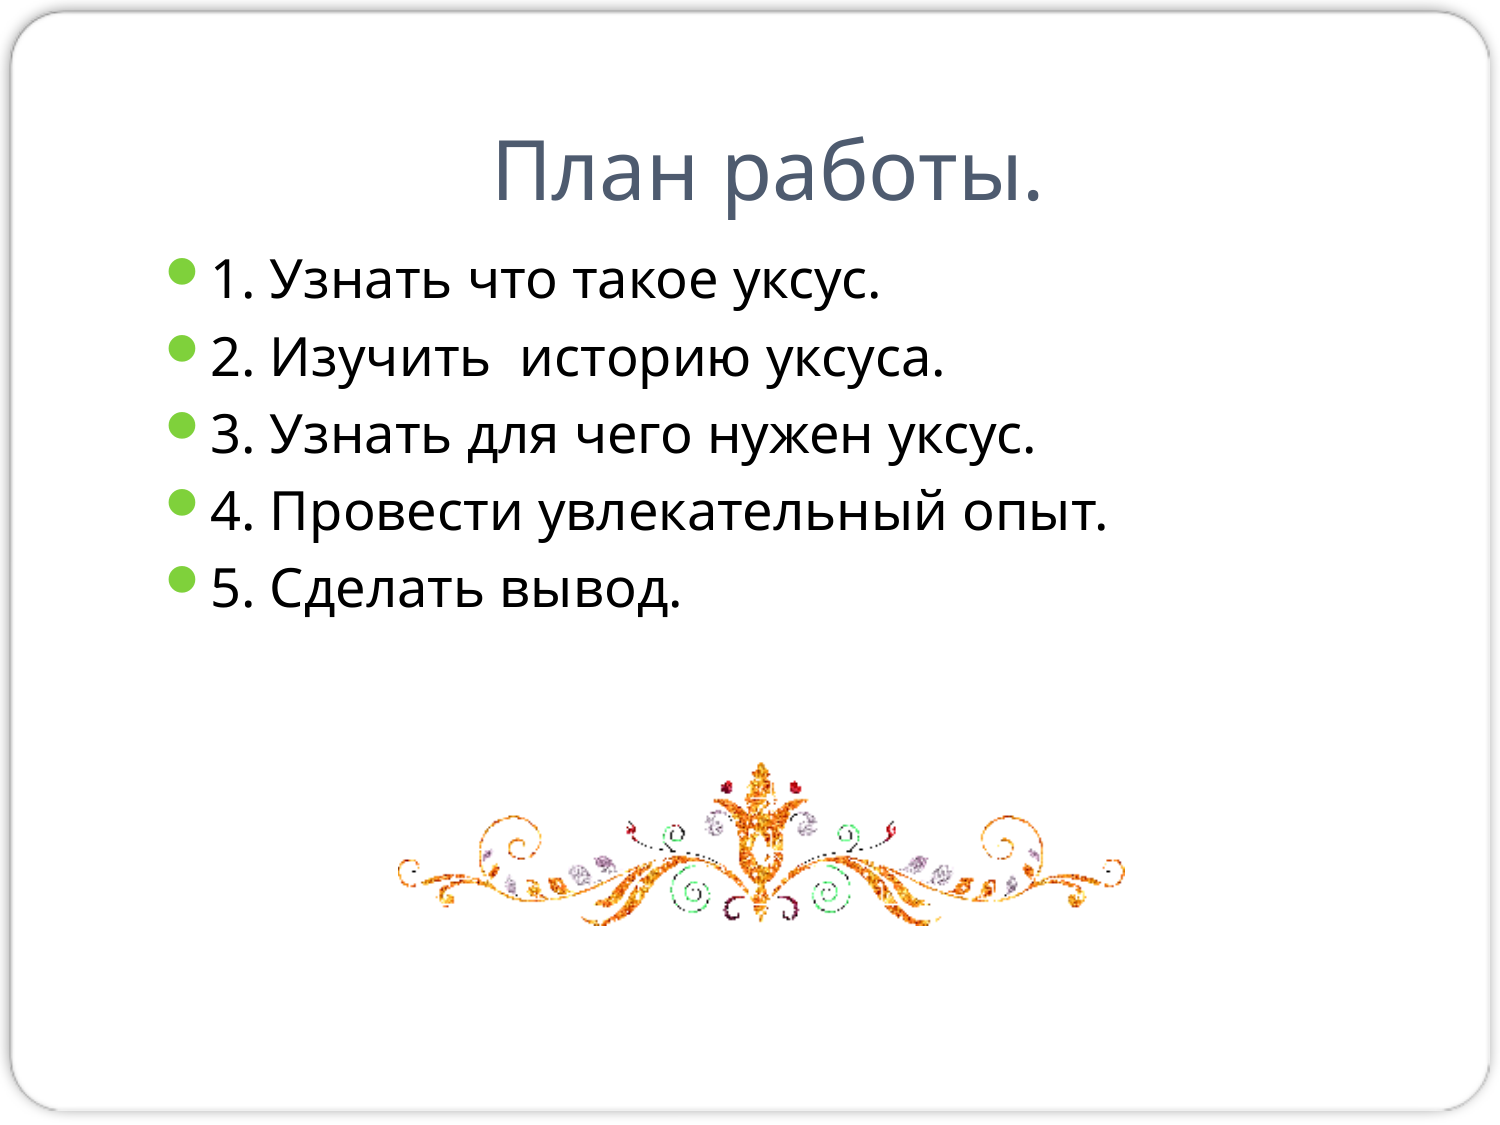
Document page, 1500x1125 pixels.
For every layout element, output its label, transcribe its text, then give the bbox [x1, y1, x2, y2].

picture [398, 761, 1125, 926]
list 1. Узнать что такое уксус. 2. Изучить историю уксуса. 3. Узнать для чего нужен уксус. 4. Провести увлекательный опыт. 5. Сделать вывод. [150, 237, 1425, 988]
title План работы. [150, 45, 1425, 233]
